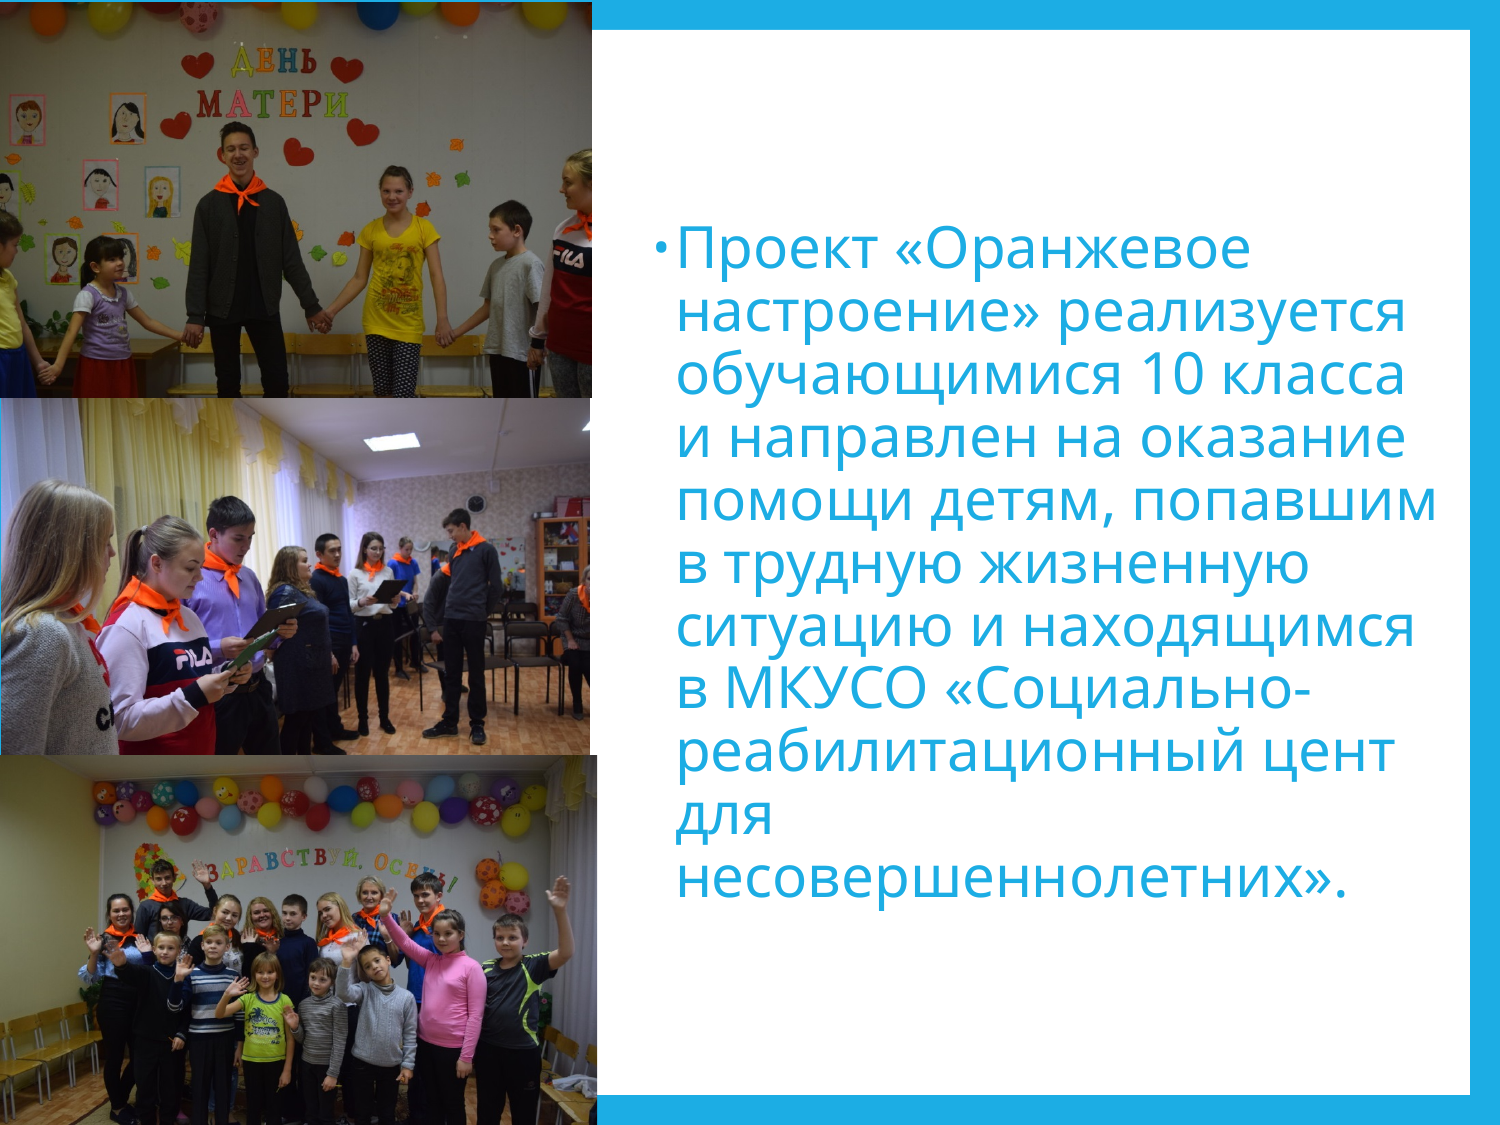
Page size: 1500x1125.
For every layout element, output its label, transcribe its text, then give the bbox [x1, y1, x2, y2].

list Проект «Оранжевое настроение» реализуется обучающимися 10 класса и направлен на оказание помощи детям, попавшим в трудную жизненную ситуацию и находящимся в МКУСО «Социально-реабилитационный цент для несовершеннолетних». [631, 211, 1459, 984]
picture [0, 1, 598, 1125]
